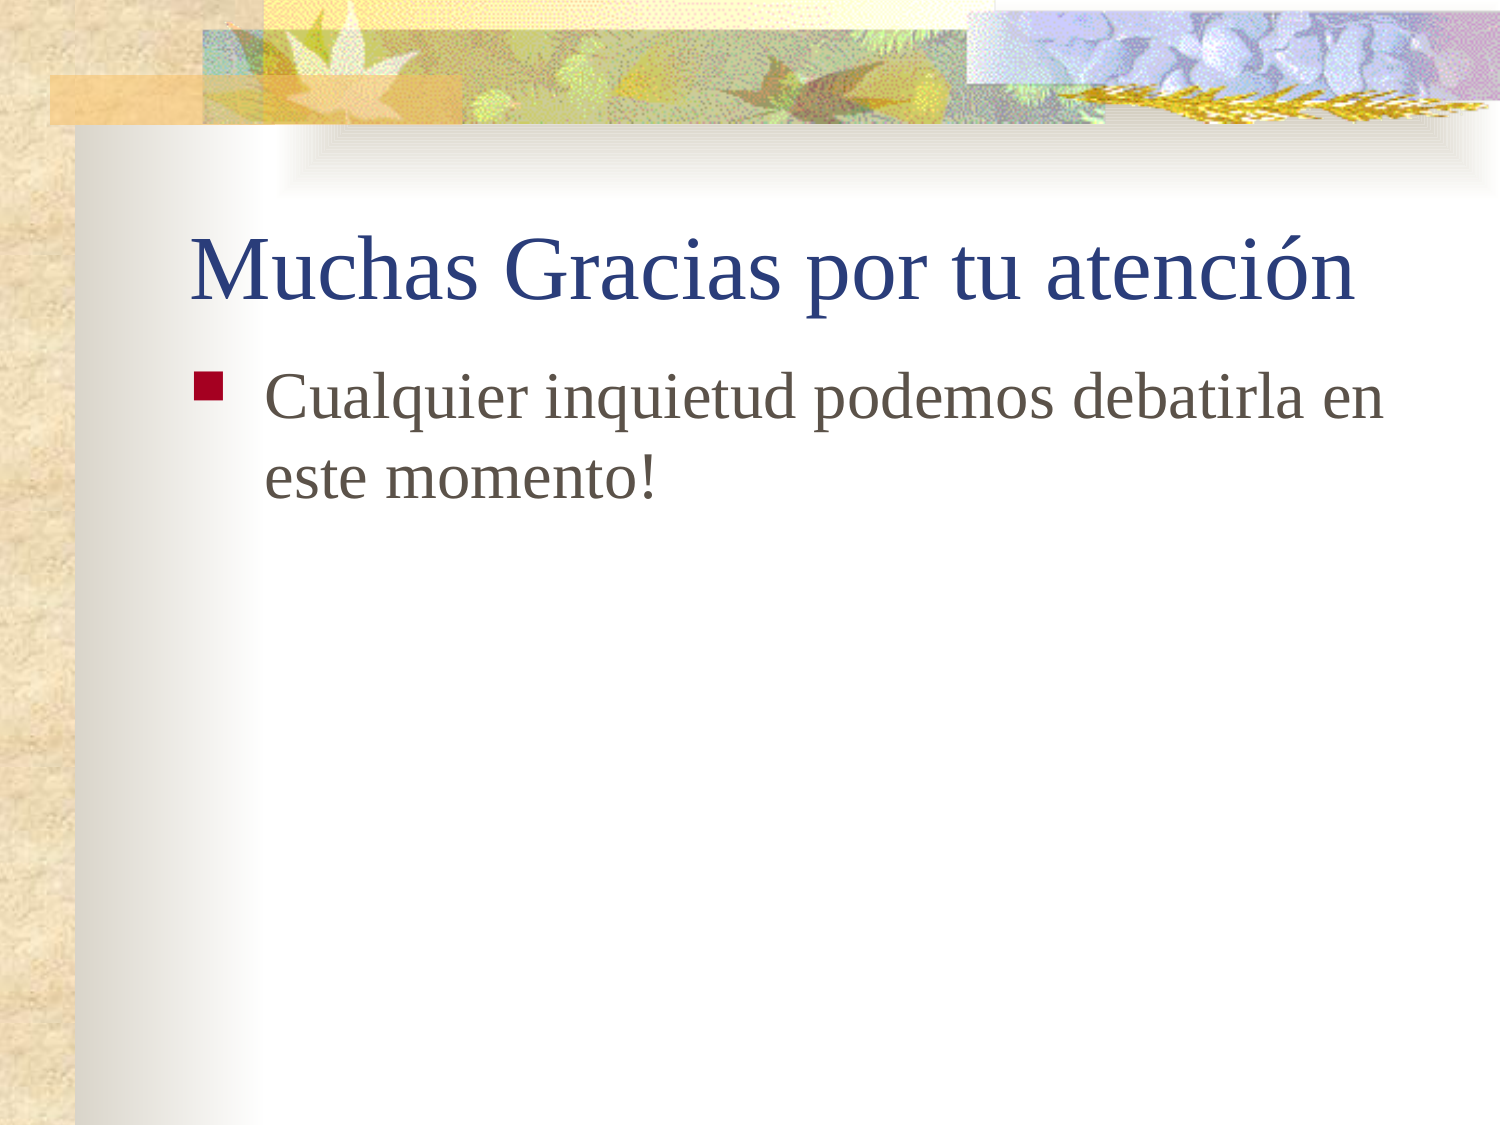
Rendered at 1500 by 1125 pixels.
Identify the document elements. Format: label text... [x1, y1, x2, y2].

list Cualquier inquietud podemos debatirla en este momento! [174, 344, 1451, 1020]
title Muchas Gracias por tu atención [174, 137, 1451, 326]
picture [0, 0, 1500, 1125]
